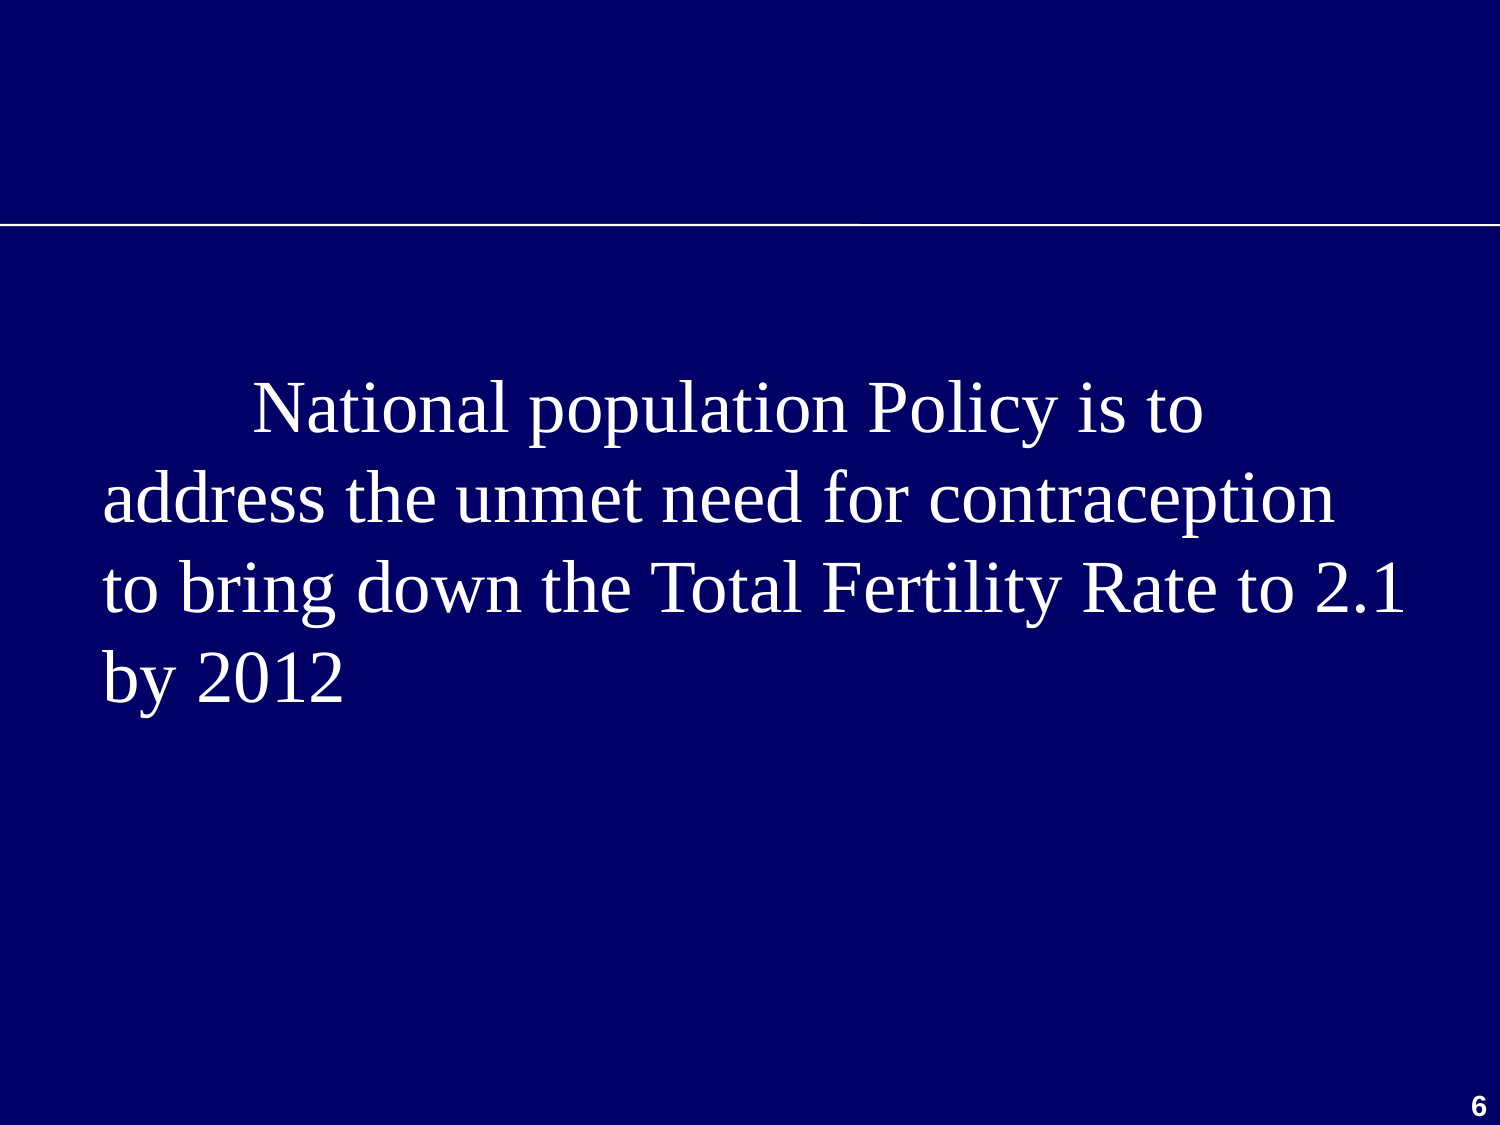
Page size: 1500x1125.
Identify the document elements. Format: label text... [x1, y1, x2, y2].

text_box National population Policy is to address the unmet need for contraception to bring down the Total Fertility Rate to 2.1 by 2012 [87, 349, 1425, 725]
